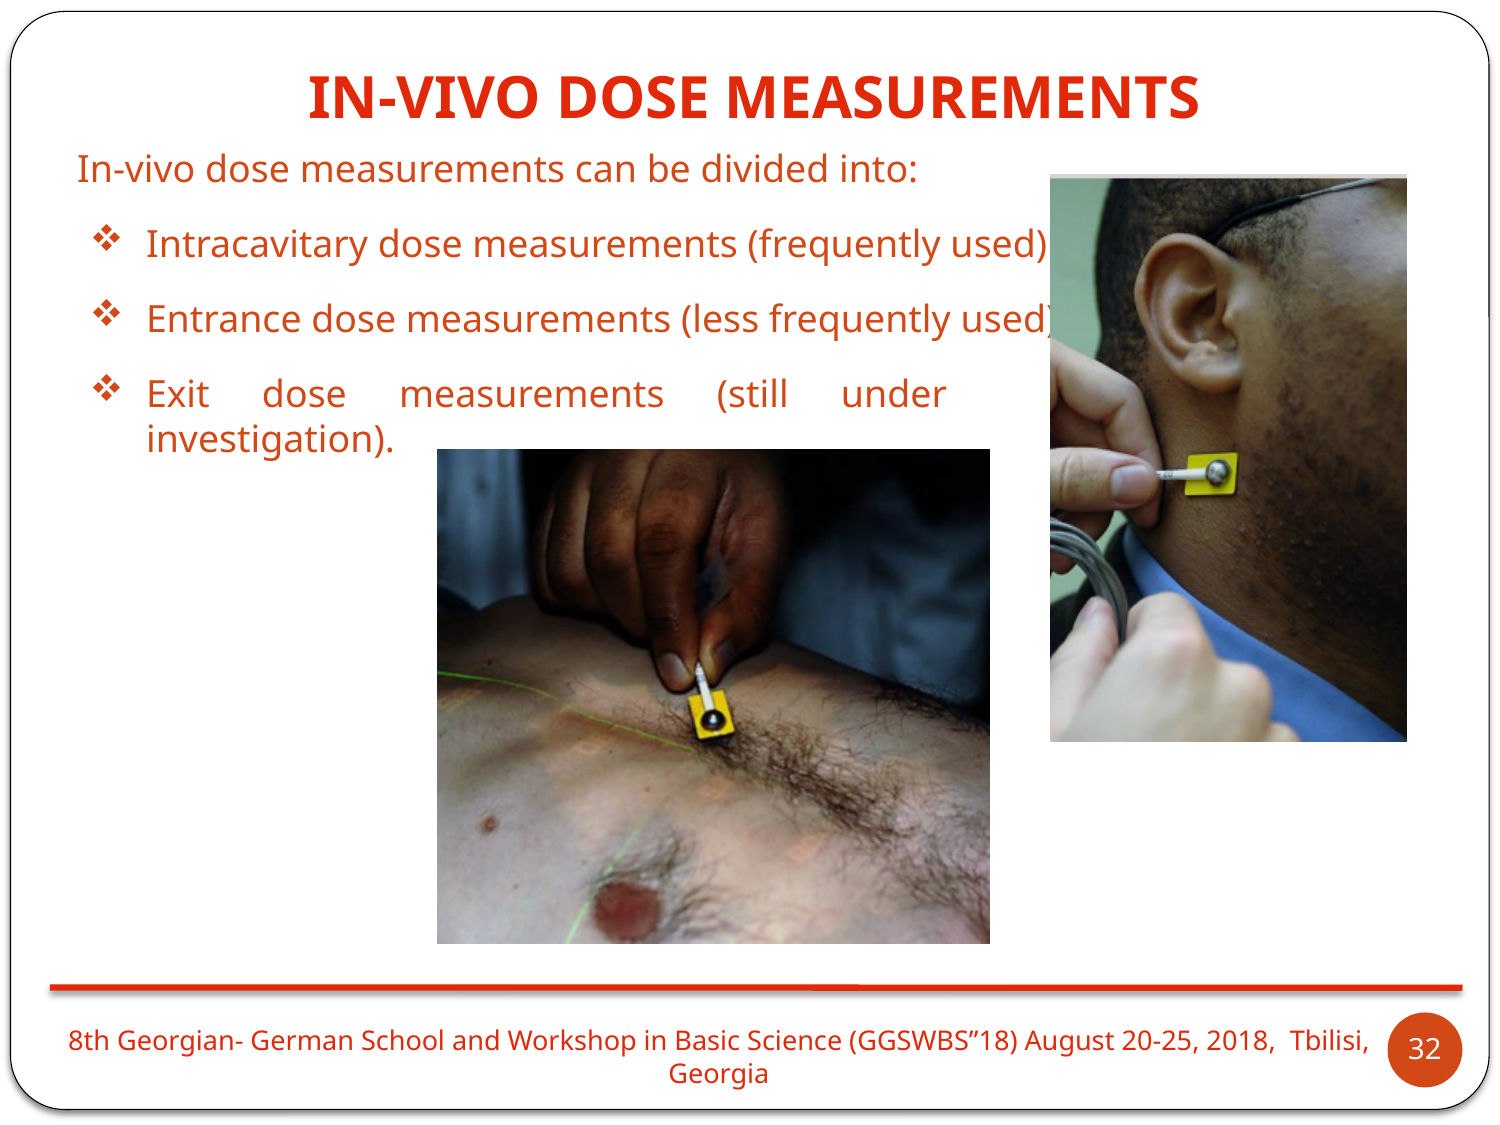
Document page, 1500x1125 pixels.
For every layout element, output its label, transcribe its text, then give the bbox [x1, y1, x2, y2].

text_box Entrance dose measurements (less frequently used). [74, 287, 1043, 348]
picture [1049, 174, 1408, 742]
text_box Intracavitary dose measurements (frequently used). [74, 212, 1043, 273]
footer 8th Georgian- German School and Workshop in Basic Science (GGSWBS”18) August 20-25, 2018, Tbilisi, Georgia [49, 1024, 1388, 1088]
picture [437, 449, 991, 944]
text_box [25, 0, 76, 27]
text_box Exit dose measurements (still under investigation). [74, 362, 963, 468]
text_box In-vivo dose measurements can be divided into: [62, 137, 1325, 198]
slide_number 32 [1388, 1012, 1463, 1088]
text_box IN-VIVO DOSE MEASUREMENTS [74, 37, 1425, 138]
